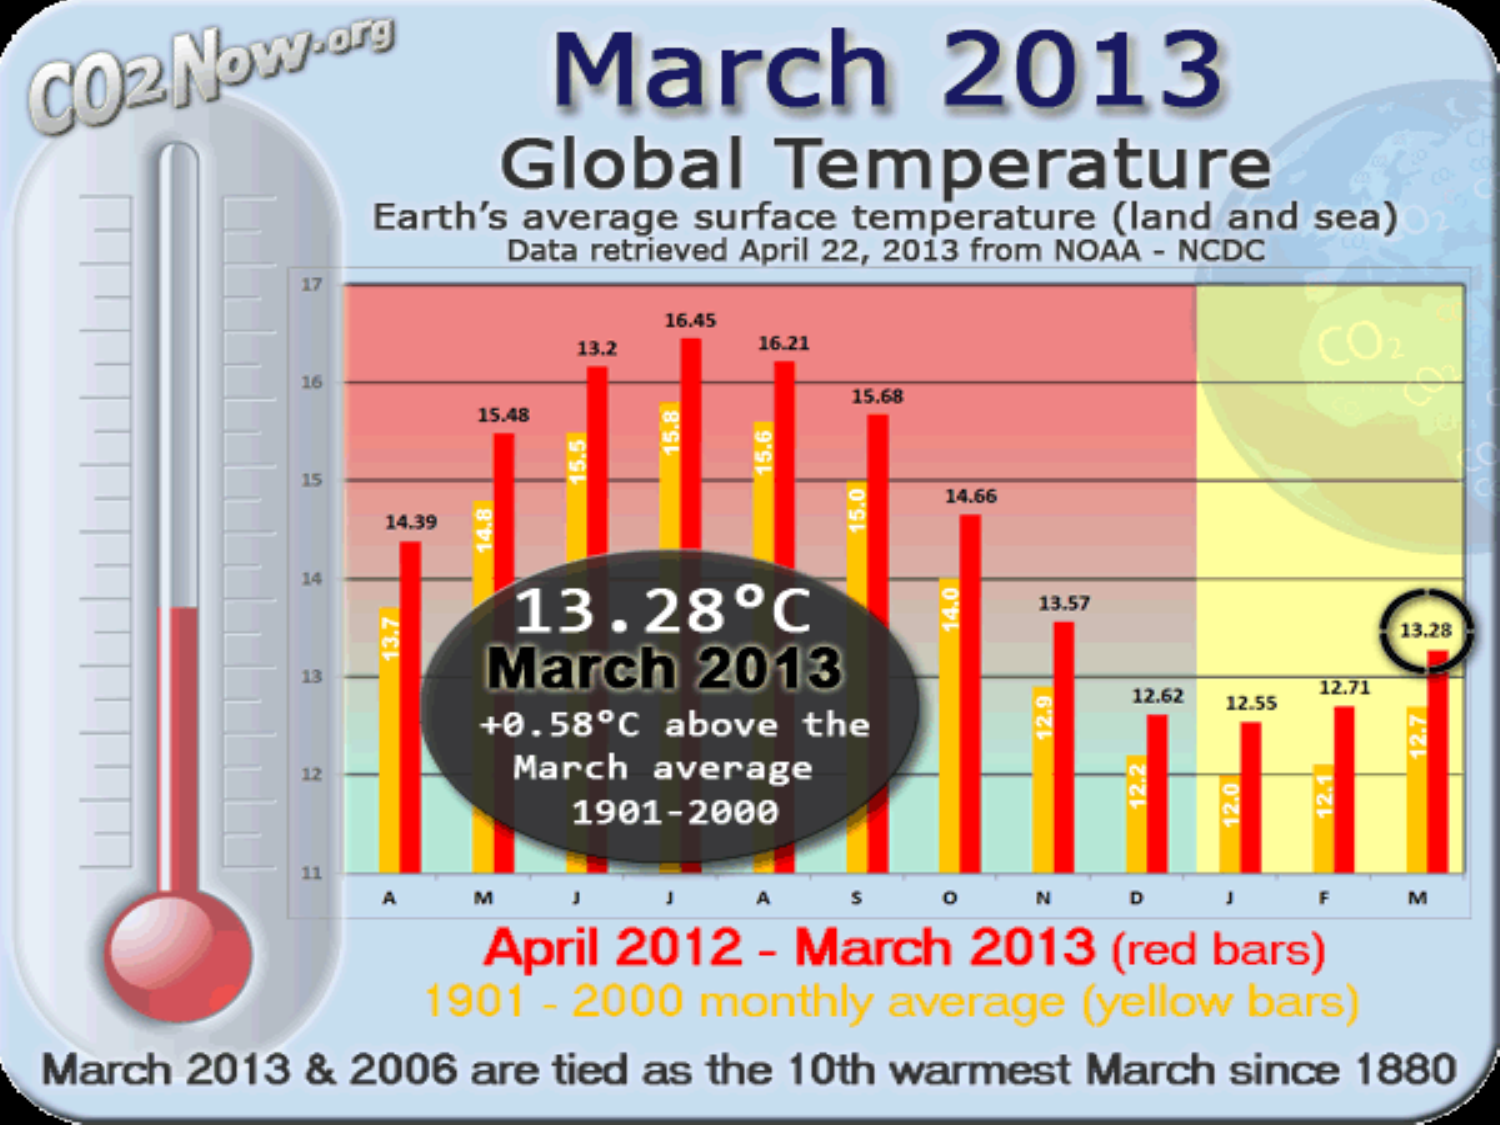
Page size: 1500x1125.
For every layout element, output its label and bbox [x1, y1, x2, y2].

list [0, 0, 1500, 1125]
